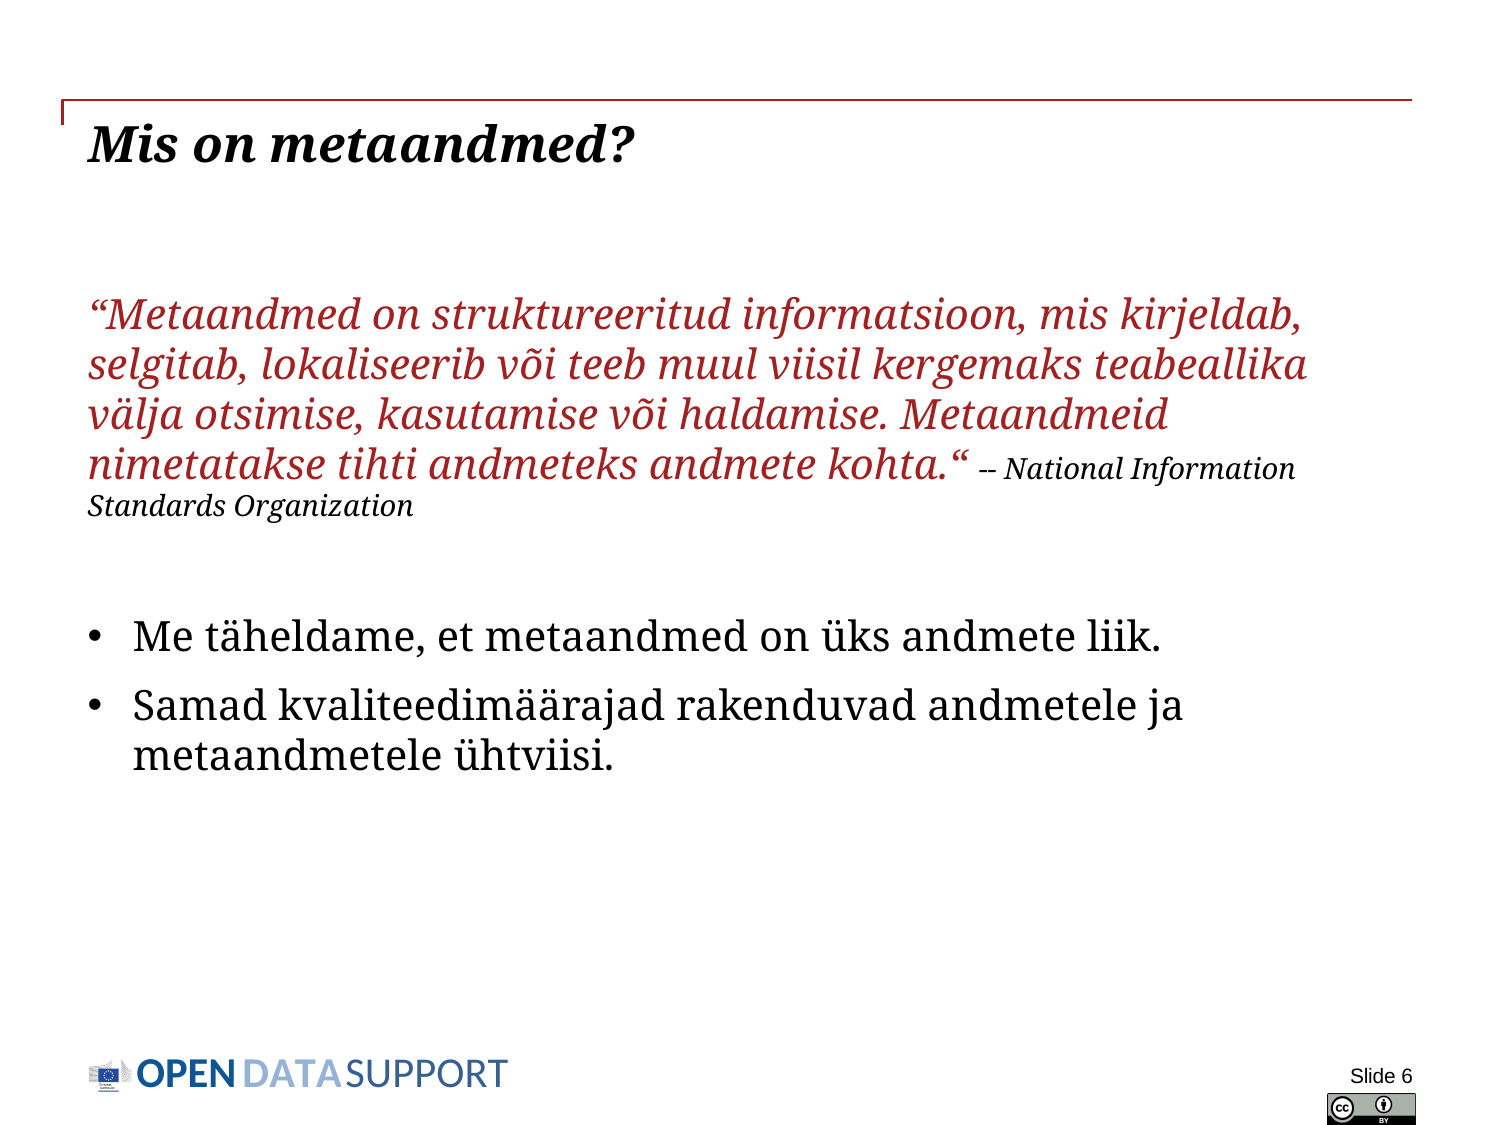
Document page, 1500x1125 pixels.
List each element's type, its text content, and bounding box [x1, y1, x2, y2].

list “Metaandmed on struktureeritud informatsioon, mis kirjeldab, selgitab, lokaliseerib või teeb muul viisil kergemaks teabeallika välja otsimise, kasutamise või haldamise. Metaandmeid nimetatakse tihti andmeteks andmete kohta.“ -- National Information Standards Organization Me täheldame, et metaandmed on üks andmete liik. Samad kvaliteedimäärajad rakenduvad andmetele ja metaandmetele ühtviisi. [87, 287, 1413, 1013]
slide_number Slide 6 [1162, 1062, 1413, 1088]
picture [1327, 1093, 1416, 1125]
title Mis on metaandmed? [88, 112, 1413, 263]
